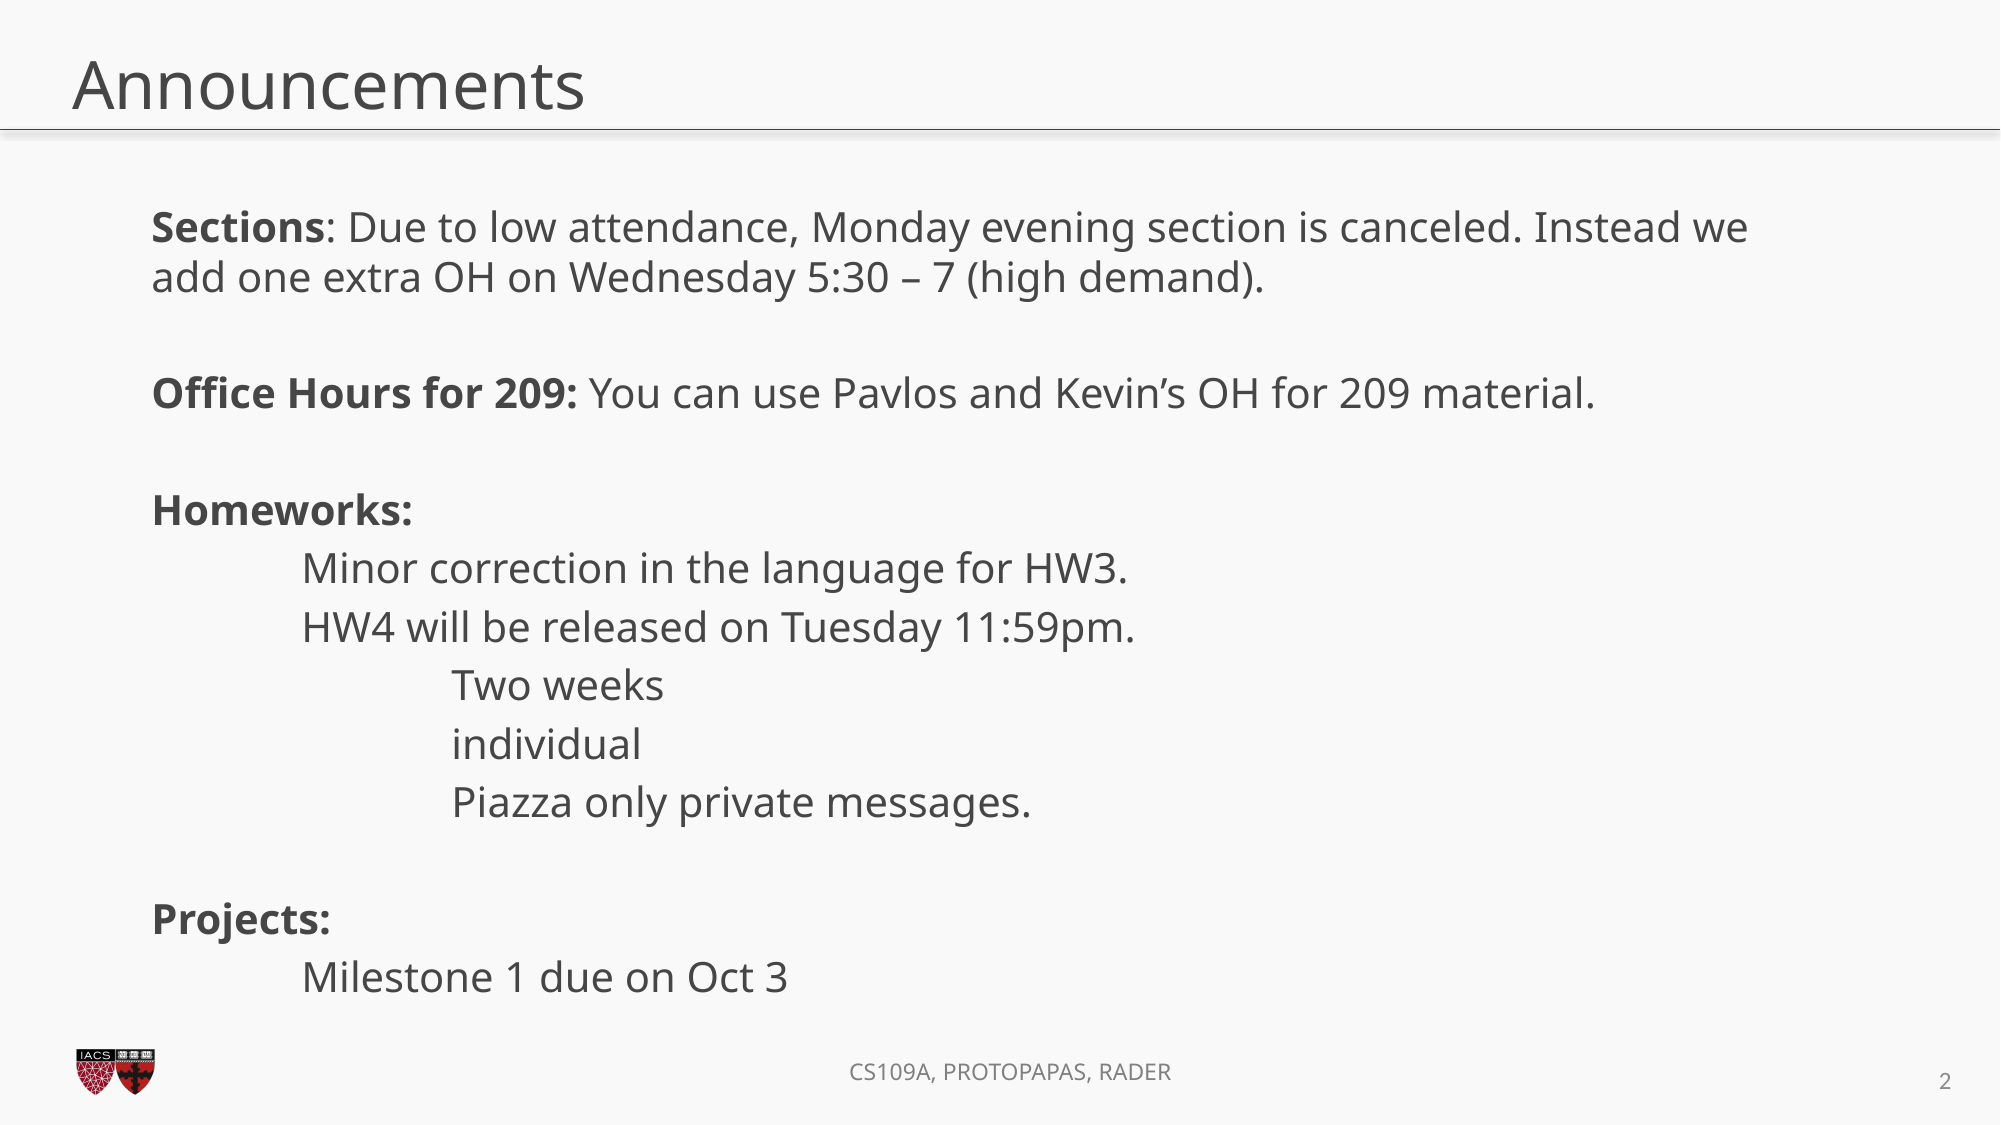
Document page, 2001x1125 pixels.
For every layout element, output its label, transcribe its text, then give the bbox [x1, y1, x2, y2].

list Sections: Due to low attendance, Monday evening section is canceled. Instead we add one extra OH on Wednesday 5:30 – 7 (high demand). Office Hours for 209: You can use Pavlos and Kevin’s OH for 209 material. Homeworks: Minor correction in the language for HW3. HW4 will be released on Tuesday 11:59pm. Two weeks individual Piazza only private messages. Projects: Milestone 1 due on Oct 3 [136, 193, 1831, 540]
title Announcements [57, 35, 1943, 162]
slide_number 2 [1500, 1050, 1967, 1110]
picture [75, 1049, 155, 1095]
